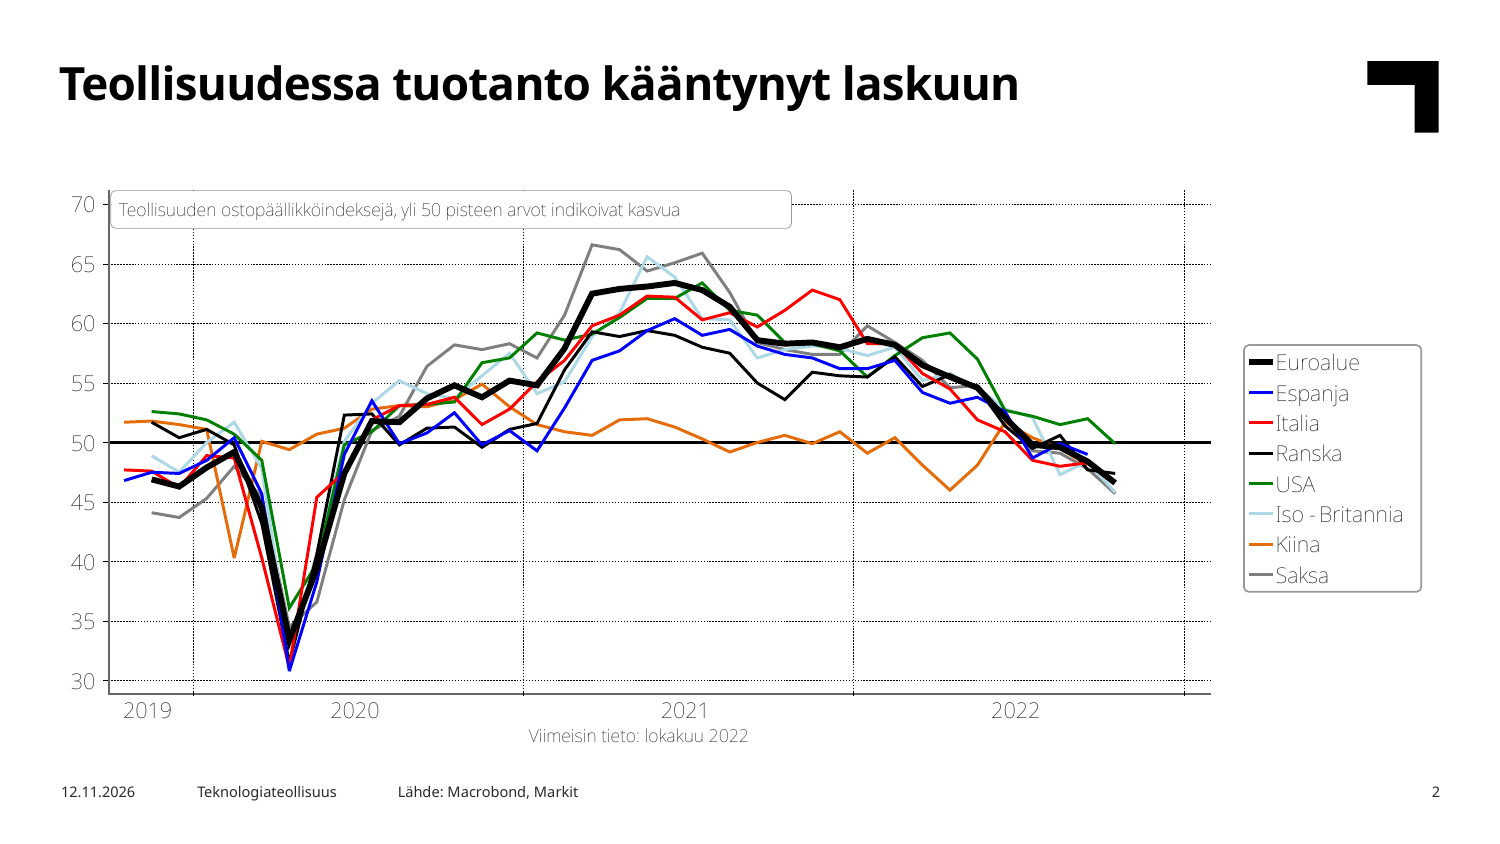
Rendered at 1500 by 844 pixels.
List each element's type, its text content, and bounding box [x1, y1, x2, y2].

footer Teknologiateollisuus [182, 775, 382, 803]
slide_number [46, 775, 182, 803]
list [62, 181, 1431, 760]
slide_number 2 [1313, 775, 1456, 803]
list Lähde: Macrobond, Markit [382, 775, 871, 803]
list Teollisuudessa tuotanto kääntynyt laskuun [41, 46, 1353, 167]
